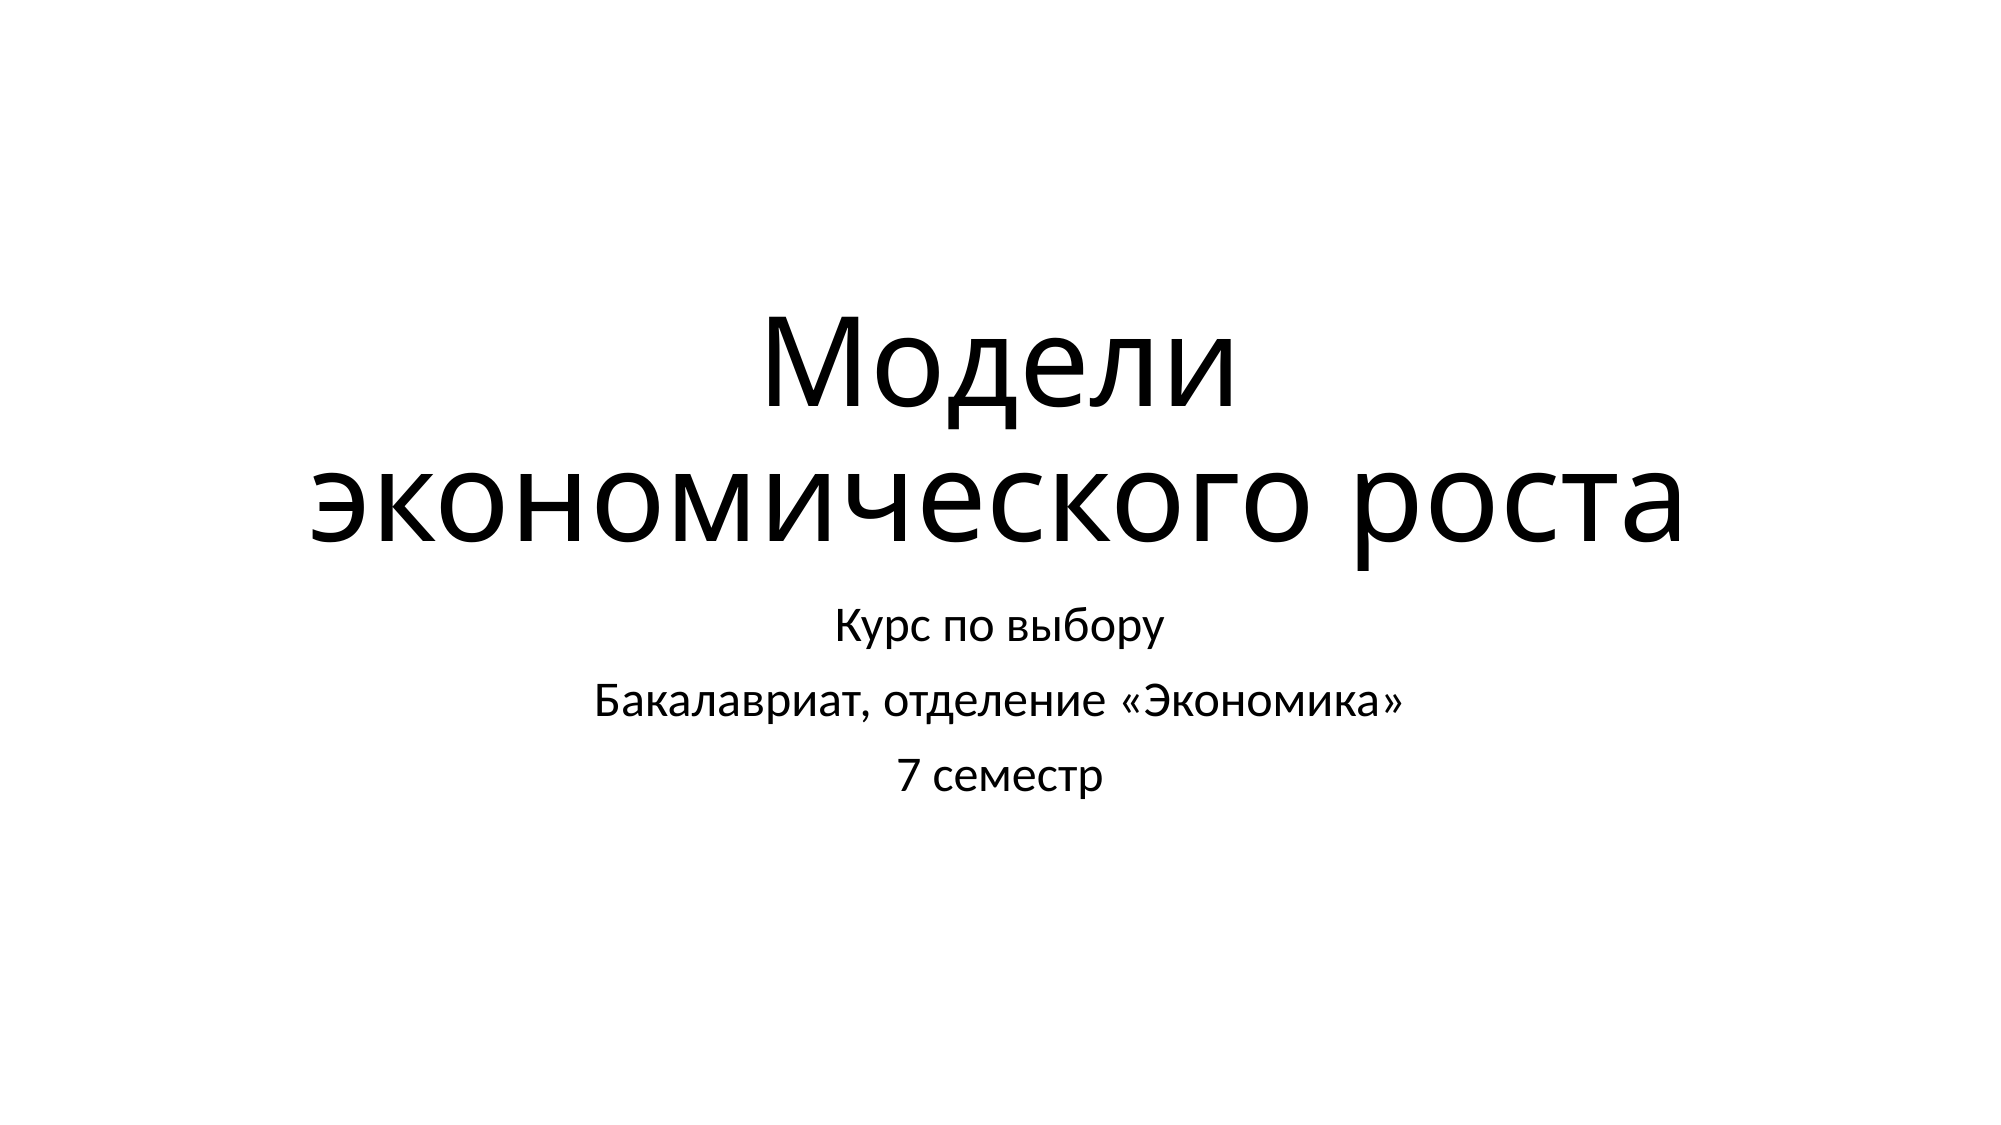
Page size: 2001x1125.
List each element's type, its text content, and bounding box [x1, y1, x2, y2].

title Модели экономического роста [249, 184, 1750, 576]
subtitle Курс по выбору Бакалавриат, отделение «Экономика» 7 семестр [249, 590, 1750, 863]
